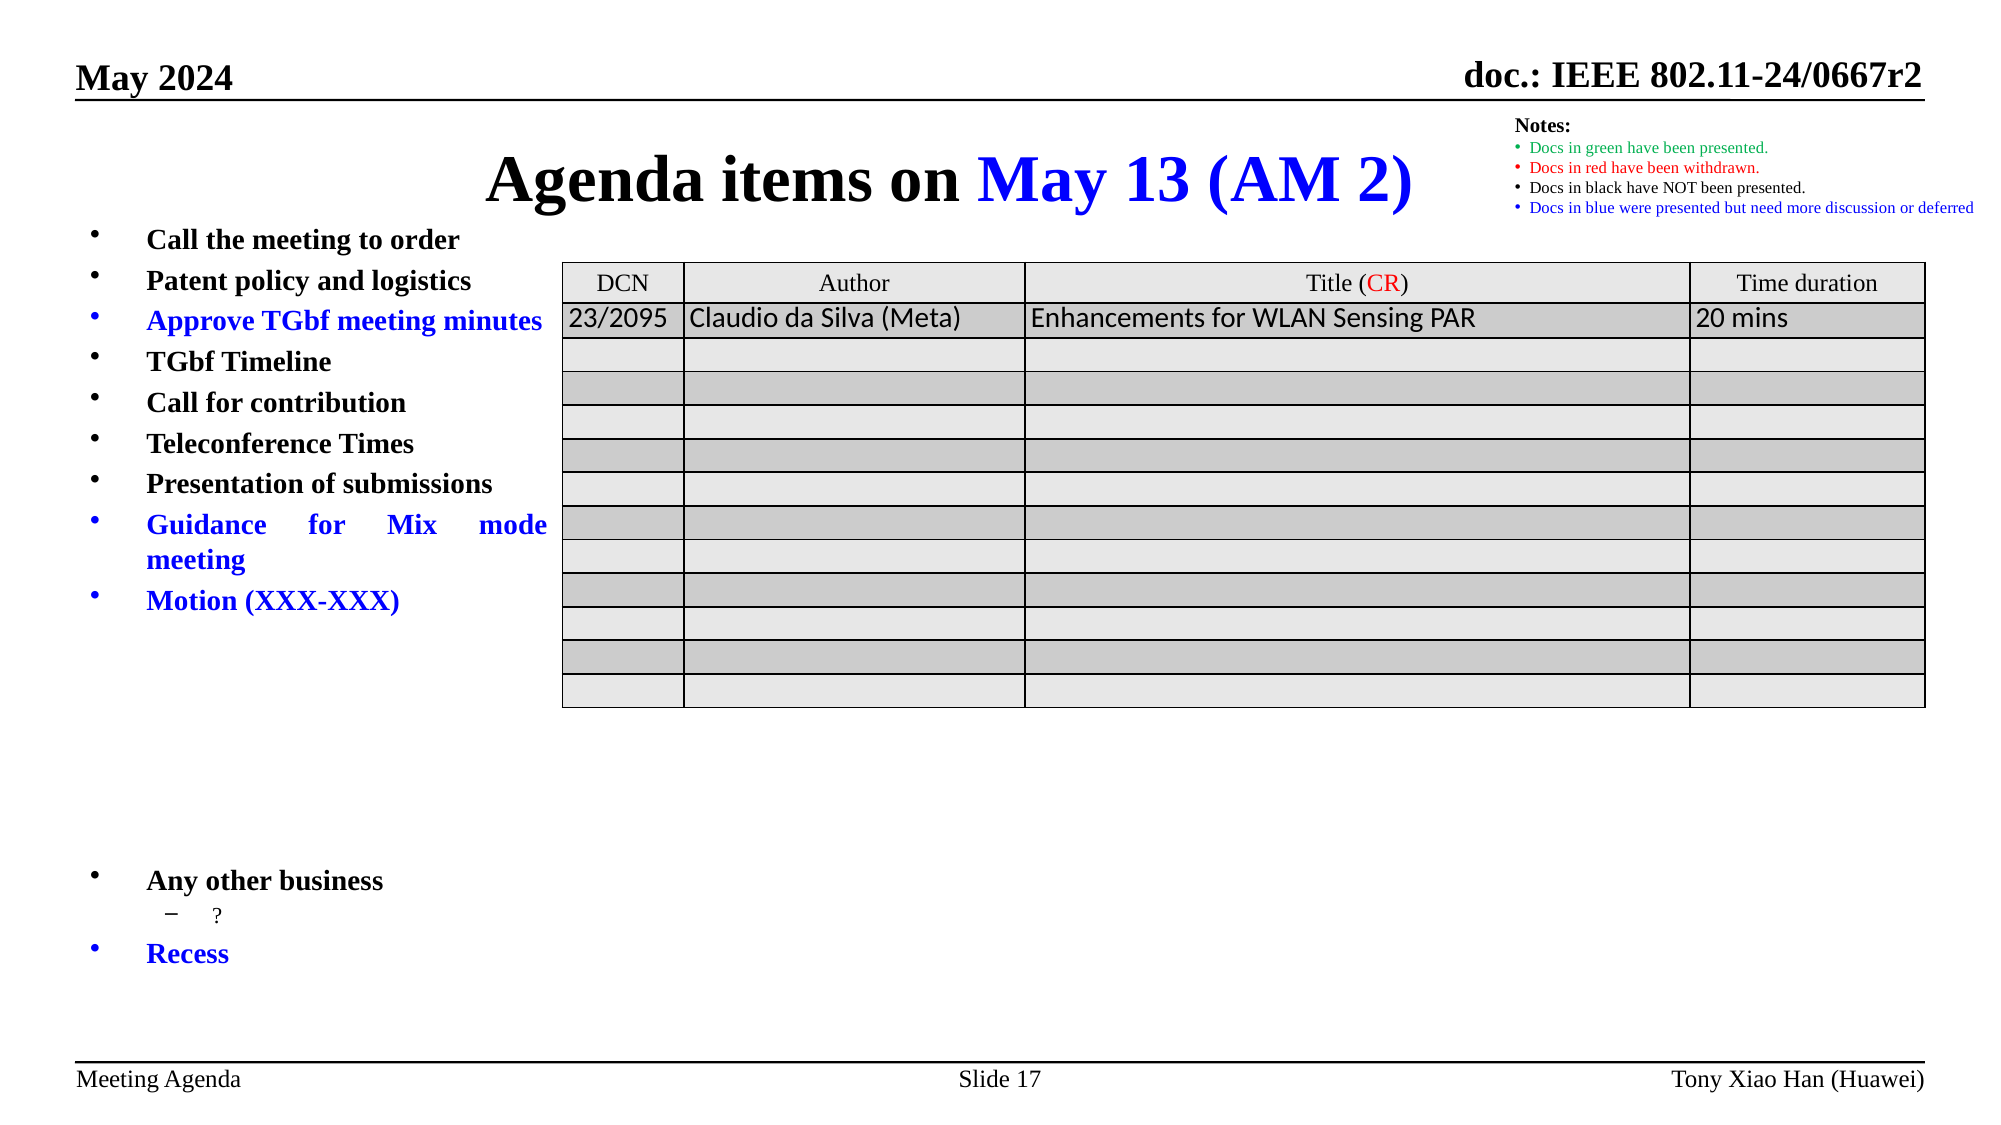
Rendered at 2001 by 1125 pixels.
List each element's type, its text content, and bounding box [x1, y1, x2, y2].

table_cell [1026, 574, 1689, 606]
table_cell [1026, 473, 1689, 505]
table_cell [1026, 540, 1689, 572]
table_cell [1691, 540, 1924, 572]
table_cell [1026, 507, 1689, 539]
table_cell [563, 406, 683, 438]
table_cell [685, 675, 1024, 707]
table_cell 23/2095 [563, 304, 683, 337]
table_cell [1026, 406, 1689, 438]
table_cell [1691, 675, 1924, 707]
table_cell [1026, 641, 1689, 673]
table_header DCN [563, 263, 683, 302]
table_cell [563, 675, 683, 707]
table_cell Enhancements for WLAN Sensing PAR [1026, 304, 1689, 337]
table_cell [685, 406, 1024, 438]
text_box Notes: Docs in green have been presented. Docs in red have been withdrawn. Docs in black have NOT been presented. Docs in blue were presented but need more discussion or deferred [1500, 104, 2000, 246]
table_cell [563, 473, 683, 505]
table_cell [1691, 574, 1924, 606]
table_cell [1691, 507, 1924, 539]
text_box Call the meeting to order Patent policy and logistics Approve TGbf meeting minutes TGbf Timeline Call for contribution Teleconference Times Presentation of submissions Guidance for Mix mode meeting Motion (XXX-XXX) Any other business ? Recess [75, 212, 563, 1058]
table_cell [563, 440, 683, 471]
table_cell [1026, 608, 1689, 639]
table_cell [1691, 339, 1924, 371]
table_cell [1691, 372, 1924, 404]
table_cell [1691, 608, 1924, 639]
table_cell [685, 540, 1024, 572]
table_header Time duration [1691, 263, 1924, 302]
table_cell 20 mins [1691, 304, 1924, 337]
text_box Agenda items on May 13 (AM 2) [262, 87, 1638, 262]
table_cell [1691, 406, 1924, 438]
table_cell [1691, 440, 1924, 471]
table_cell [685, 641, 1024, 673]
table_cell [1026, 372, 1689, 404]
table_cell [563, 574, 683, 606]
table_cell [563, 507, 683, 539]
table_cell [685, 440, 1024, 471]
table_cell [685, 339, 1024, 371]
table_cell [685, 372, 1024, 404]
table_cell [685, 473, 1024, 505]
table_cell [1026, 675, 1689, 707]
table_cell [1691, 473, 1924, 505]
table_cell [685, 608, 1024, 639]
table_cell [685, 574, 1024, 606]
table_cell [563, 641, 683, 673]
table_cell [1026, 440, 1689, 471]
table_cell [563, 372, 683, 404]
table_cell [1691, 641, 1924, 673]
table_cell [563, 608, 683, 639]
table_header Title (CR) [1026, 263, 1689, 302]
table_cell [1026, 339, 1689, 371]
table_header Author [685, 263, 1024, 302]
table_cell [563, 540, 683, 572]
table_cell [685, 507, 1024, 539]
table_cell Claudio da Silva (Meta) [685, 304, 1024, 337]
table_cell [563, 339, 683, 371]
